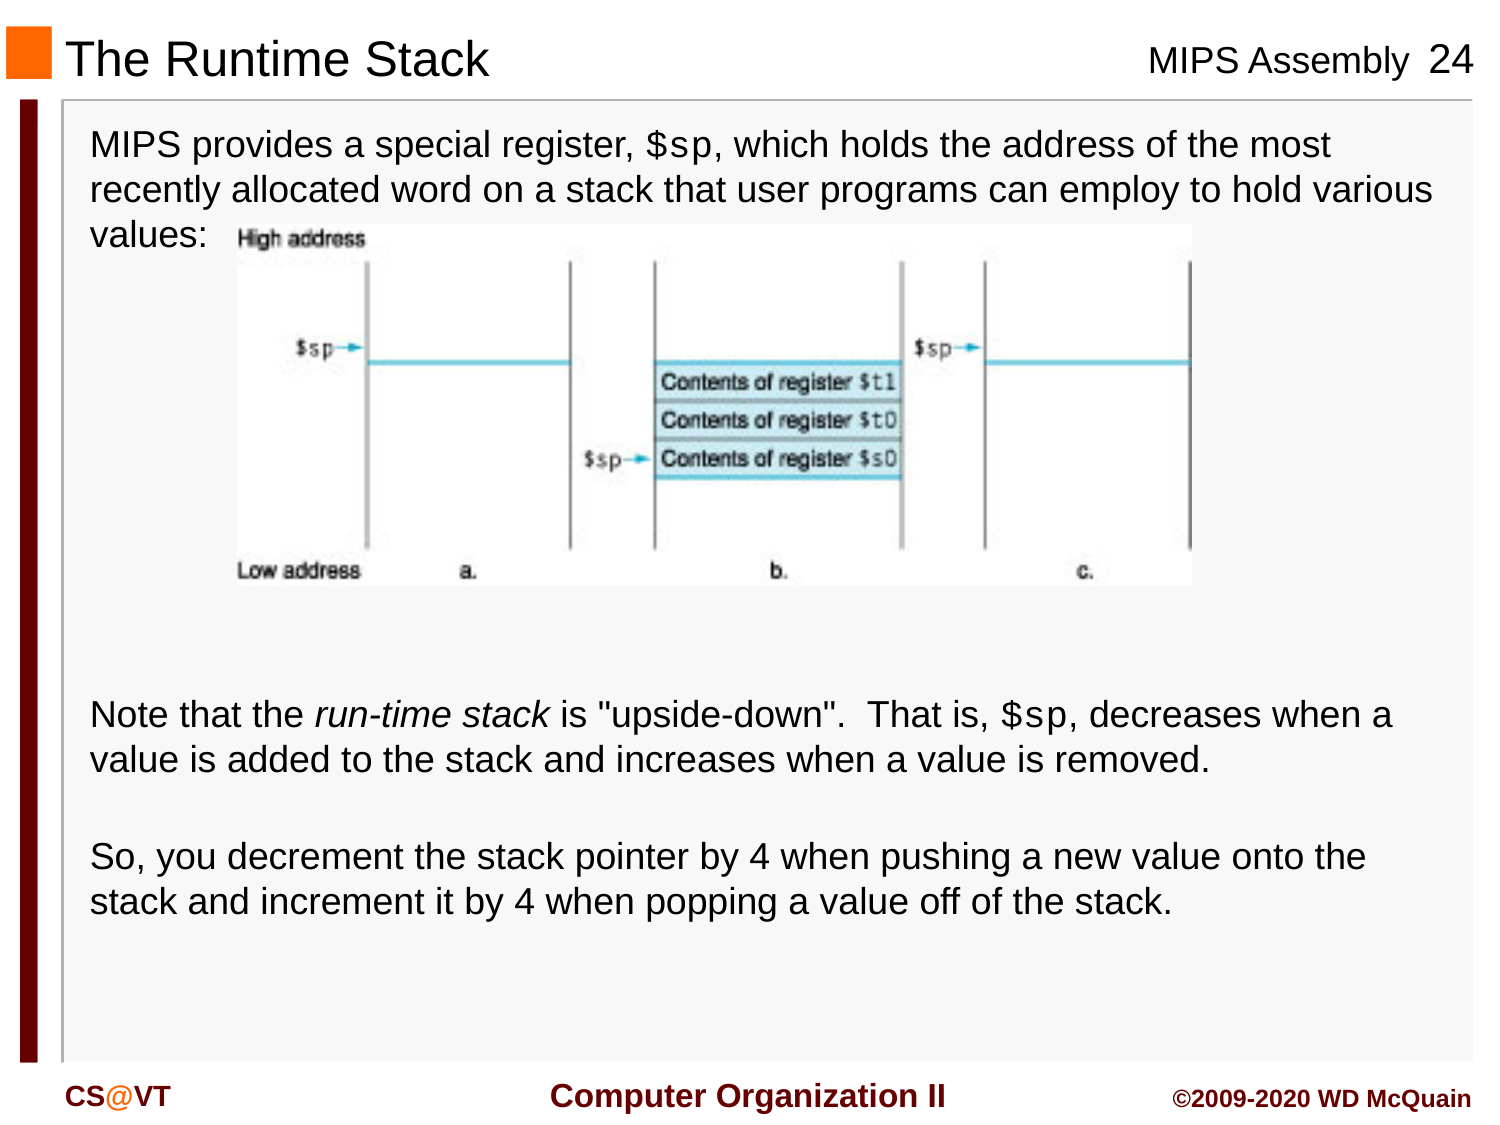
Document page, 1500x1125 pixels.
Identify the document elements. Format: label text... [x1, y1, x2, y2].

text_box MIPS provides a special register, $sp, which holds the address of the most recently allocated word on a stack that user programs can employ to hold various values: [75, 112, 1463, 262]
text_box Note that the run-time stack is "upside-down". That is, $sp, decreases when a value is added to the stack and increases when a value is removed. [75, 682, 1463, 788]
picture [237, 224, 1192, 585]
text_box So, you decrement the stack pointer by 4 when pushing a new value onto the stack and increment it by 4 when popping a value off of the stack. [75, 824, 1463, 930]
title The Runtime Stack [50, 28, 1000, 85]
